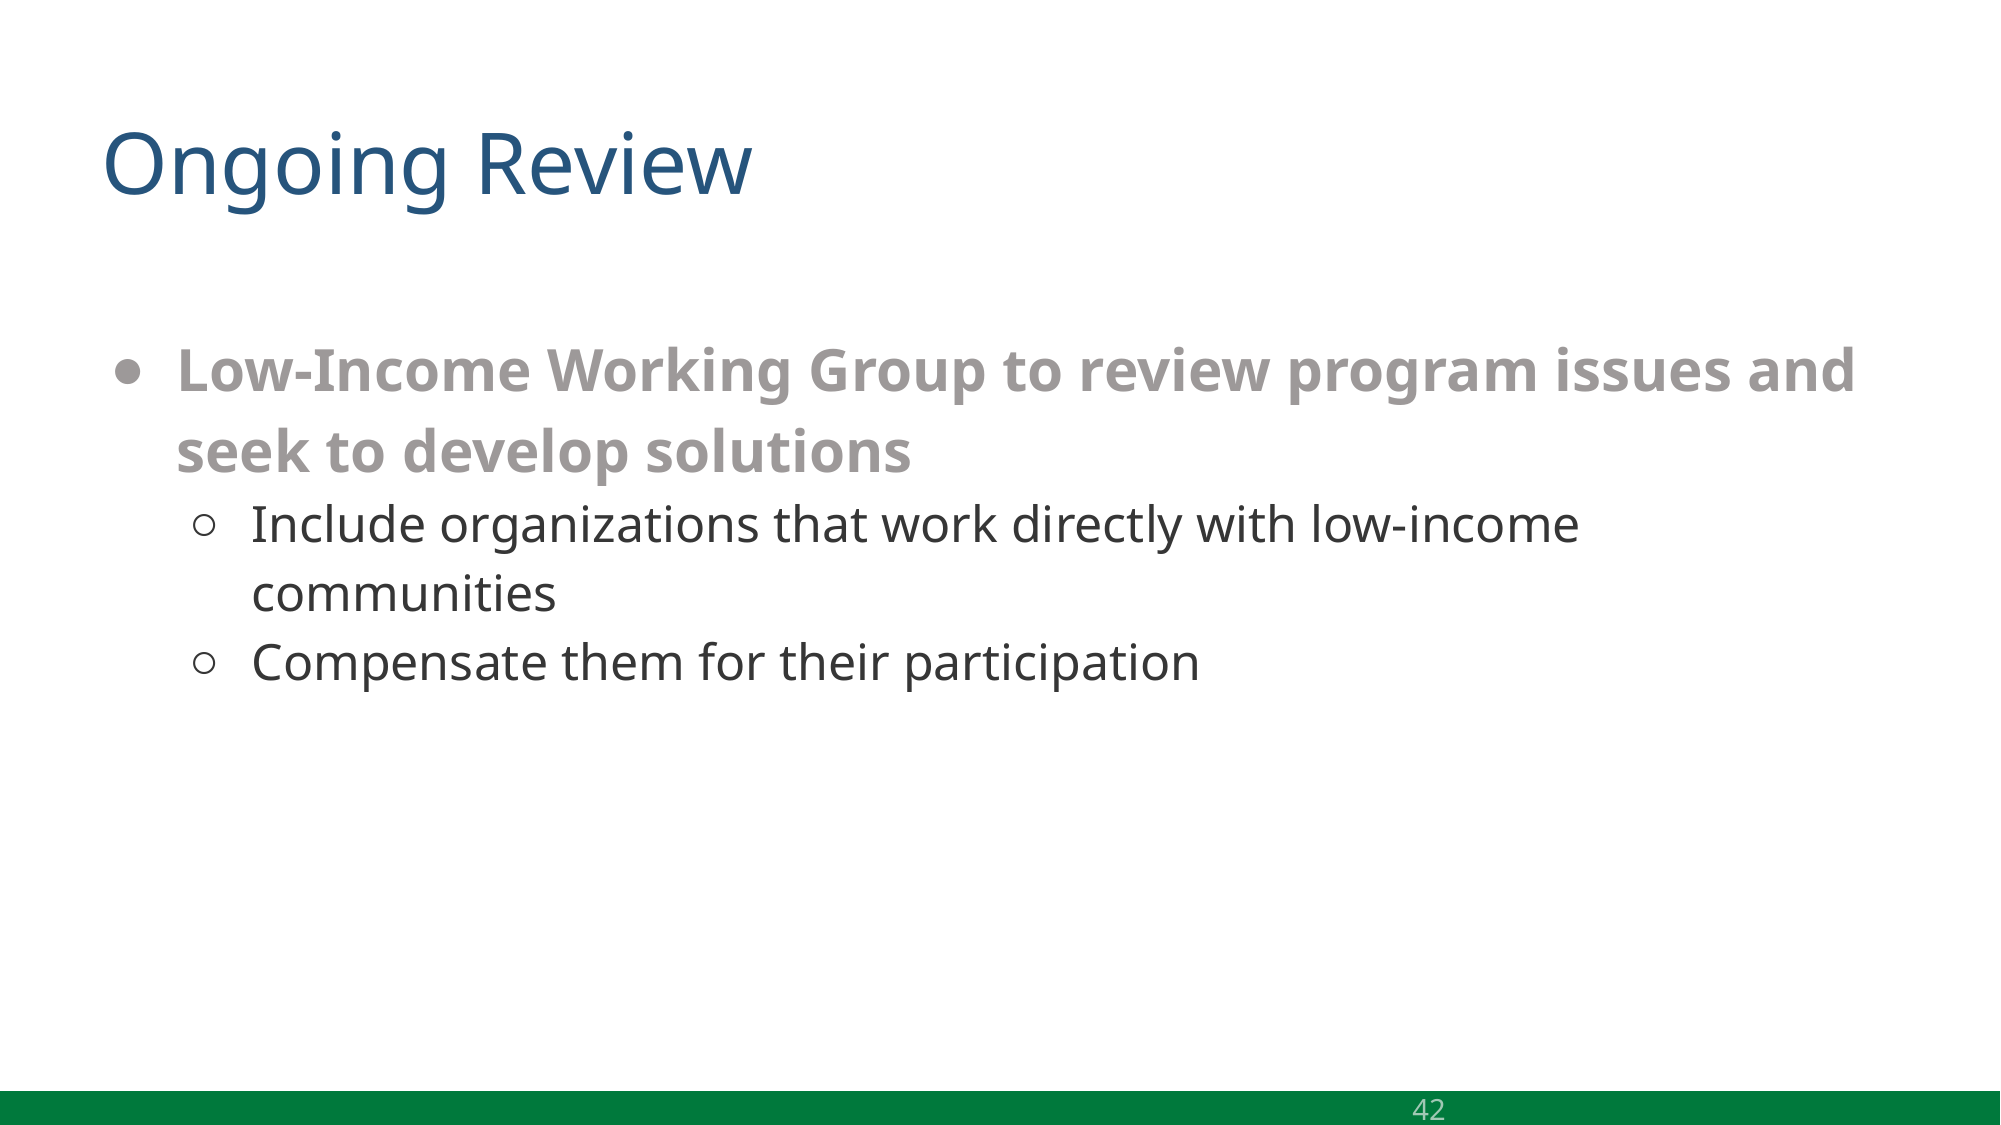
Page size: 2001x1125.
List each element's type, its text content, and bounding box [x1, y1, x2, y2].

list Low-Income Working Group to review program issues and seek to develop solutions Include organizations that work directly with low-income communities Compensate them for their participation [101, 315, 1902, 1002]
slide_number ‹#› [1412, 1091, 1863, 1122]
title Ongoing Review [101, 113, 1902, 281]
